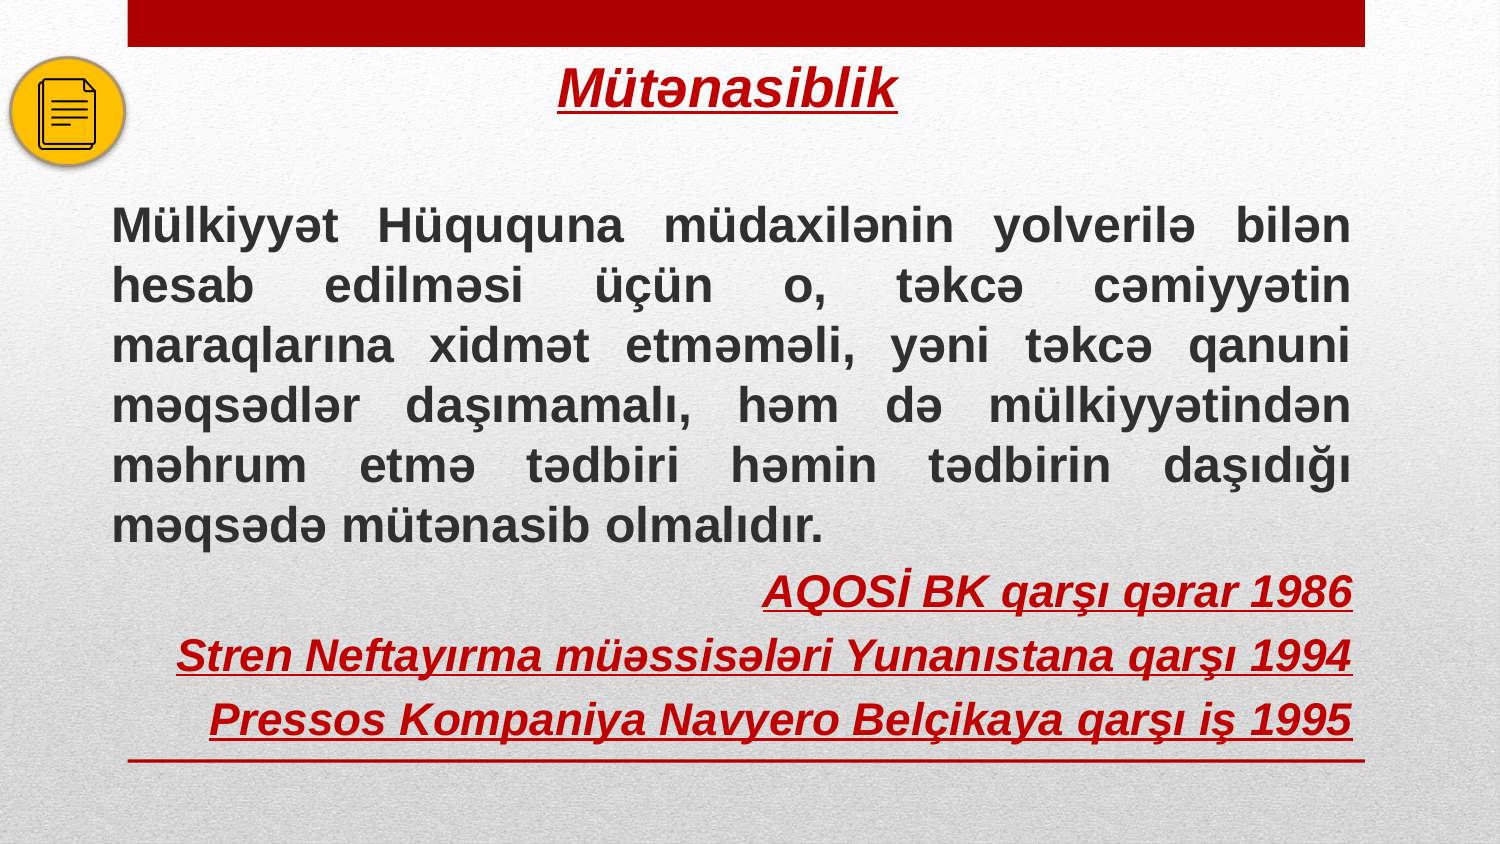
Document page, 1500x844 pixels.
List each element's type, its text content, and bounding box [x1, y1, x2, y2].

list Mülkiyyət Hüququna müdaxilənin yolverilə bilən hesab edilməsi üçün o, təkcə cəmiyyətin maraqlarına xidmət etməməli, yəni təkcə qanuni məqsədlər daşımamalı, həm də mülkiyyətindən məhrum etmə tədbiri həmin tədbirin daşıdığı məqsədə mütənasib olmalıdır. AQOSİ BK qarşı qərar 1986 Stren Neftayırma müəssisələri Yunanıstana qarşı 1994 Pressos Kompaniya Navyero Belçikaya qarşı iş 1995 [96, 149, 1368, 788]
picture [0, 48, 135, 179]
title Mütənasiblik [171, 63, 1284, 127]
